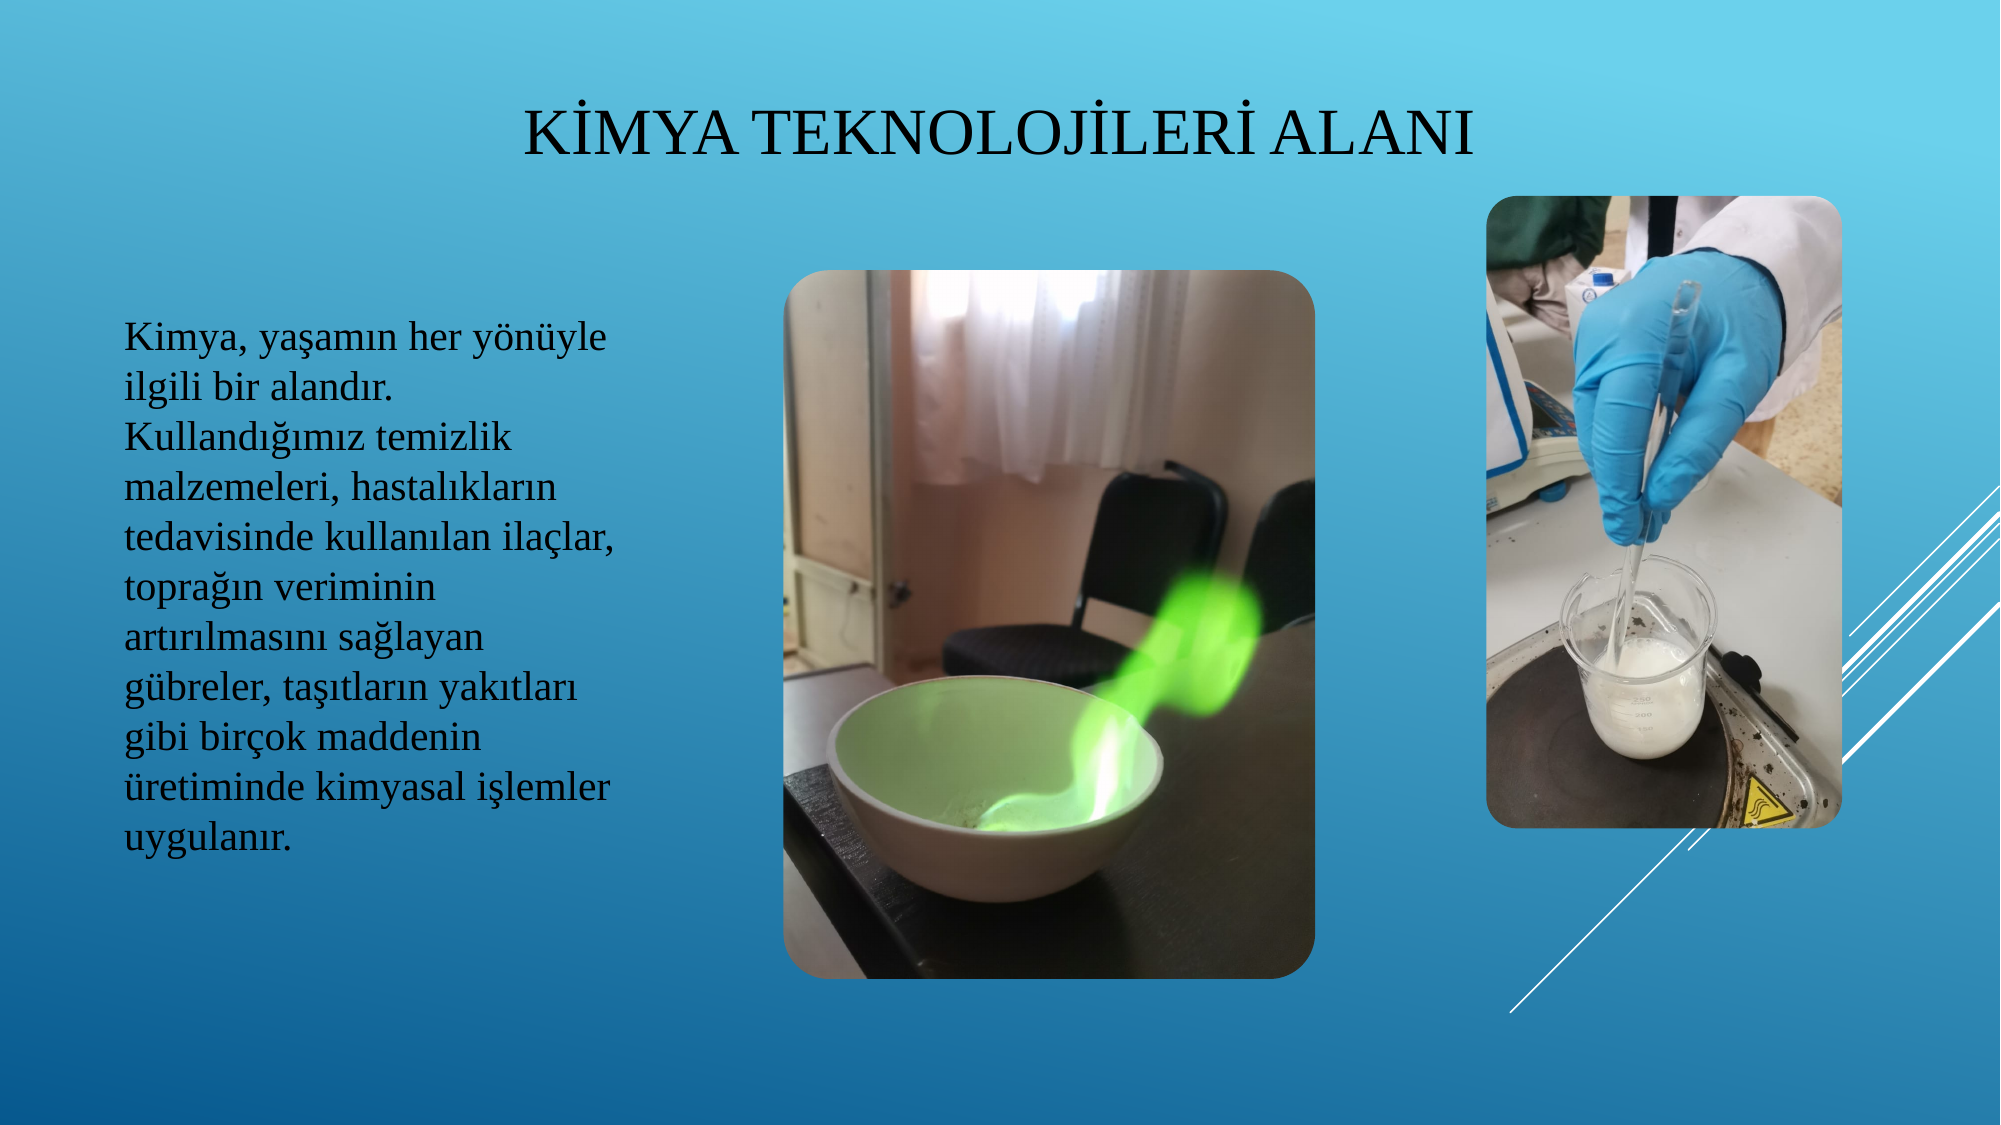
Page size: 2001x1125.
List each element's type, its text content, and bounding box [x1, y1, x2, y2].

text_box KİMYA TEKNOLOJİlerİ ALANI [482, 49, 1518, 207]
picture [1486, 195, 1843, 829]
text_box Kimya, yaşamın her yönüyle ilgili bir alandır. Kullandığımız temizlik malzemeleri, hastalıkların tedavisinde kullanılan ilaçlar, toprağın veriminin artırılmasını sağlayan gübreler, taşıtların yakıtları gibi birçok maddenin üretiminde kimyasal işlemler uygulanır. [109, 301, 654, 912]
picture [783, 269, 1316, 980]
